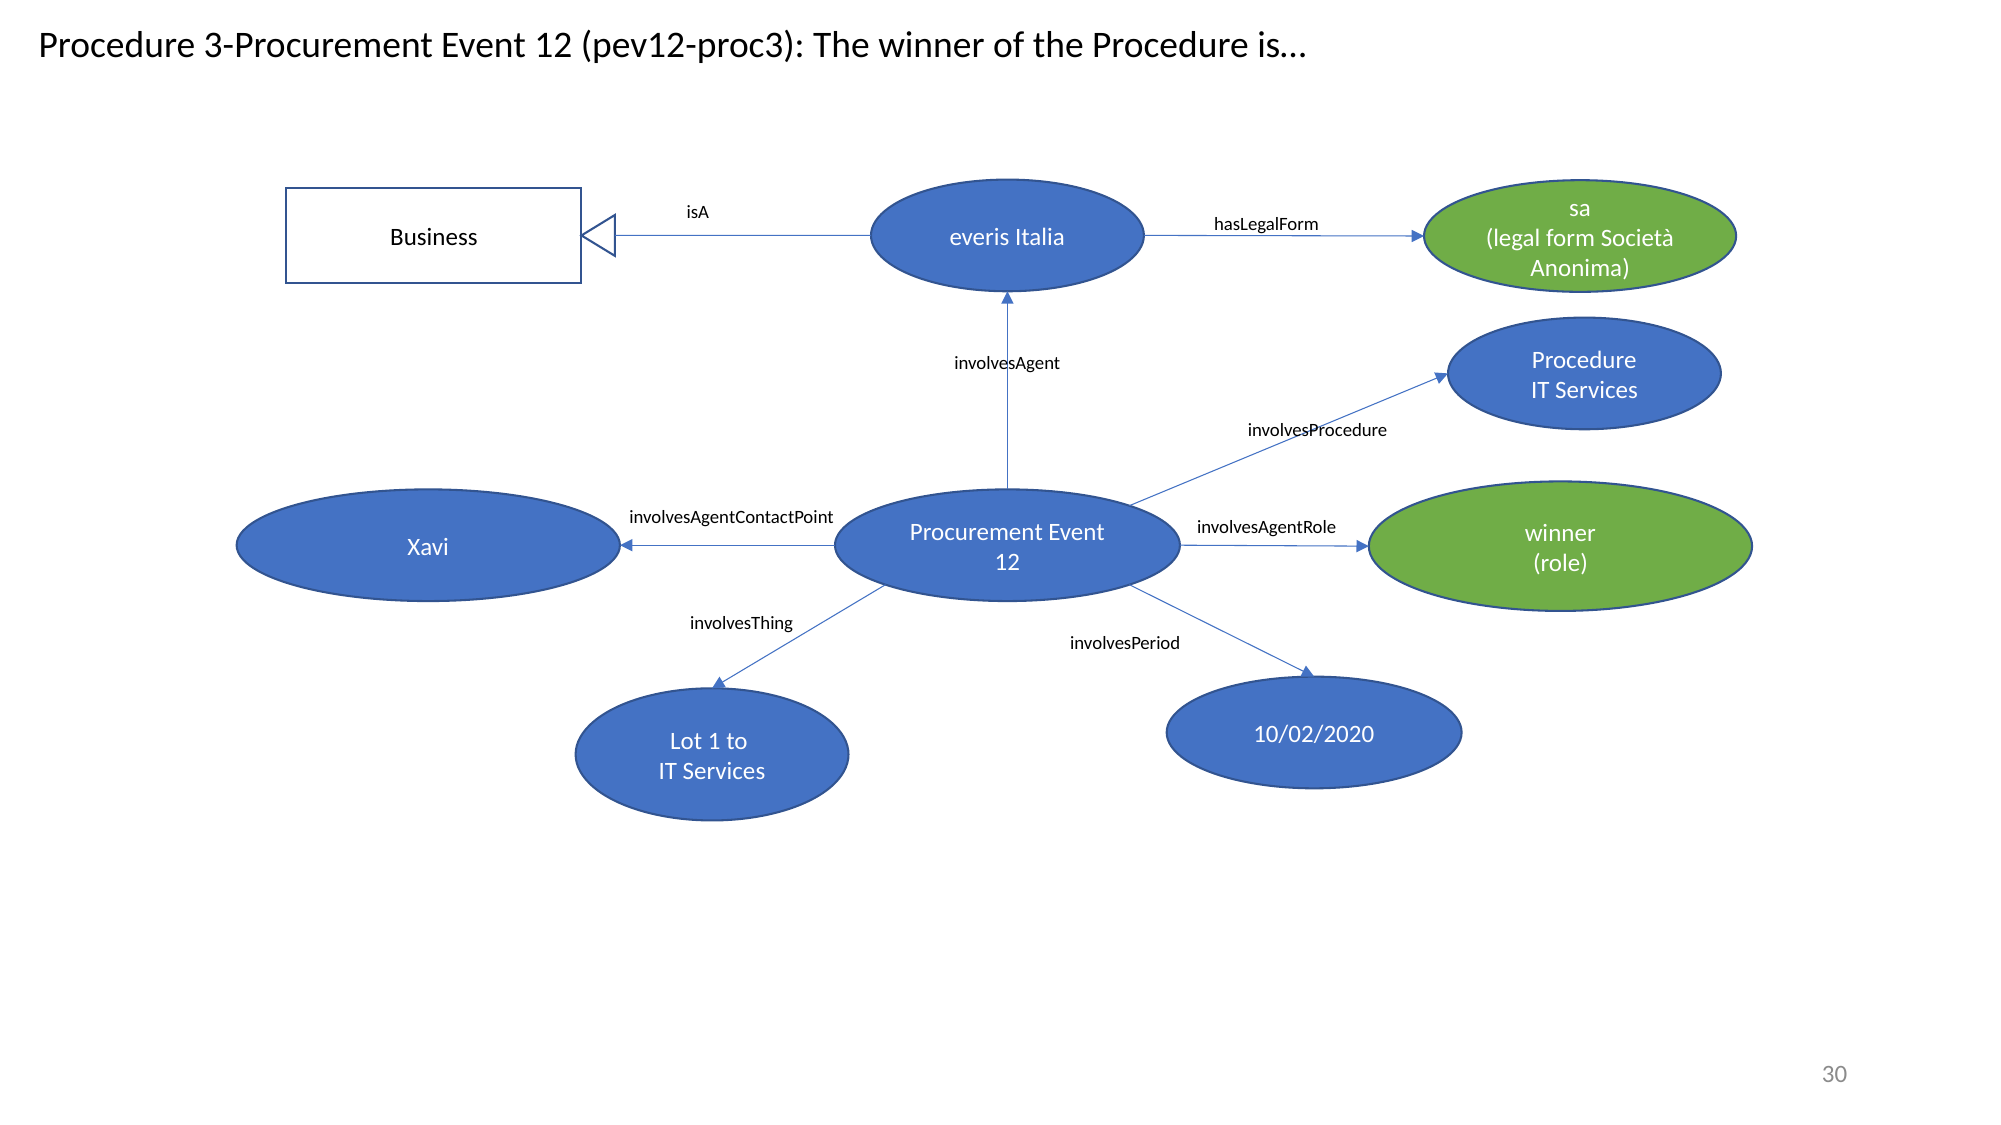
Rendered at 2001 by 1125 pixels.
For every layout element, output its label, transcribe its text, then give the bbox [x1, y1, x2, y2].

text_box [1129, 584, 1315, 677]
text_box involvesPeriod [1055, 623, 1129, 661]
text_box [1129, 373, 1449, 506]
slide_number 30 [1412, 1042, 1863, 1103]
text_box isA [671, 192, 724, 230]
text_box involvesThing [675, 603, 711, 641]
text_box involvesAgentRole [1182, 507, 1352, 545]
text_box winner (role) [1367, 480, 1754, 612]
text_box everis Italia [870, 178, 1145, 293]
text_box Procedure 3-Procurement Event 12 (pev12-proc3): The winner of the Procedure is… [23, 13, 1323, 73]
text_box Business [285, 187, 582, 284]
text_box hasLegalForm [1199, 236, 1334, 242]
text_box [579, 213, 616, 258]
text_box Lot 1 to IT Services [574, 687, 850, 822]
text_box involvesAgent [939, 343, 1007, 381]
text_box involvesAgentContactPoint [614, 497, 849, 535]
text_box Xavi [235, 488, 621, 603]
text_box Procurement Event 12 [833, 488, 1181, 603]
text_box involvesAgent [1008, 343, 1076, 381]
text_box sa (legal form Società Anonima) [1423, 179, 1738, 293]
text_box 10/02/2020 [1165, 675, 1463, 790]
text_box hasLegalForm [1199, 204, 1334, 235]
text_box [711, 584, 886, 689]
text_box Procedure IT Services [1447, 316, 1722, 431]
